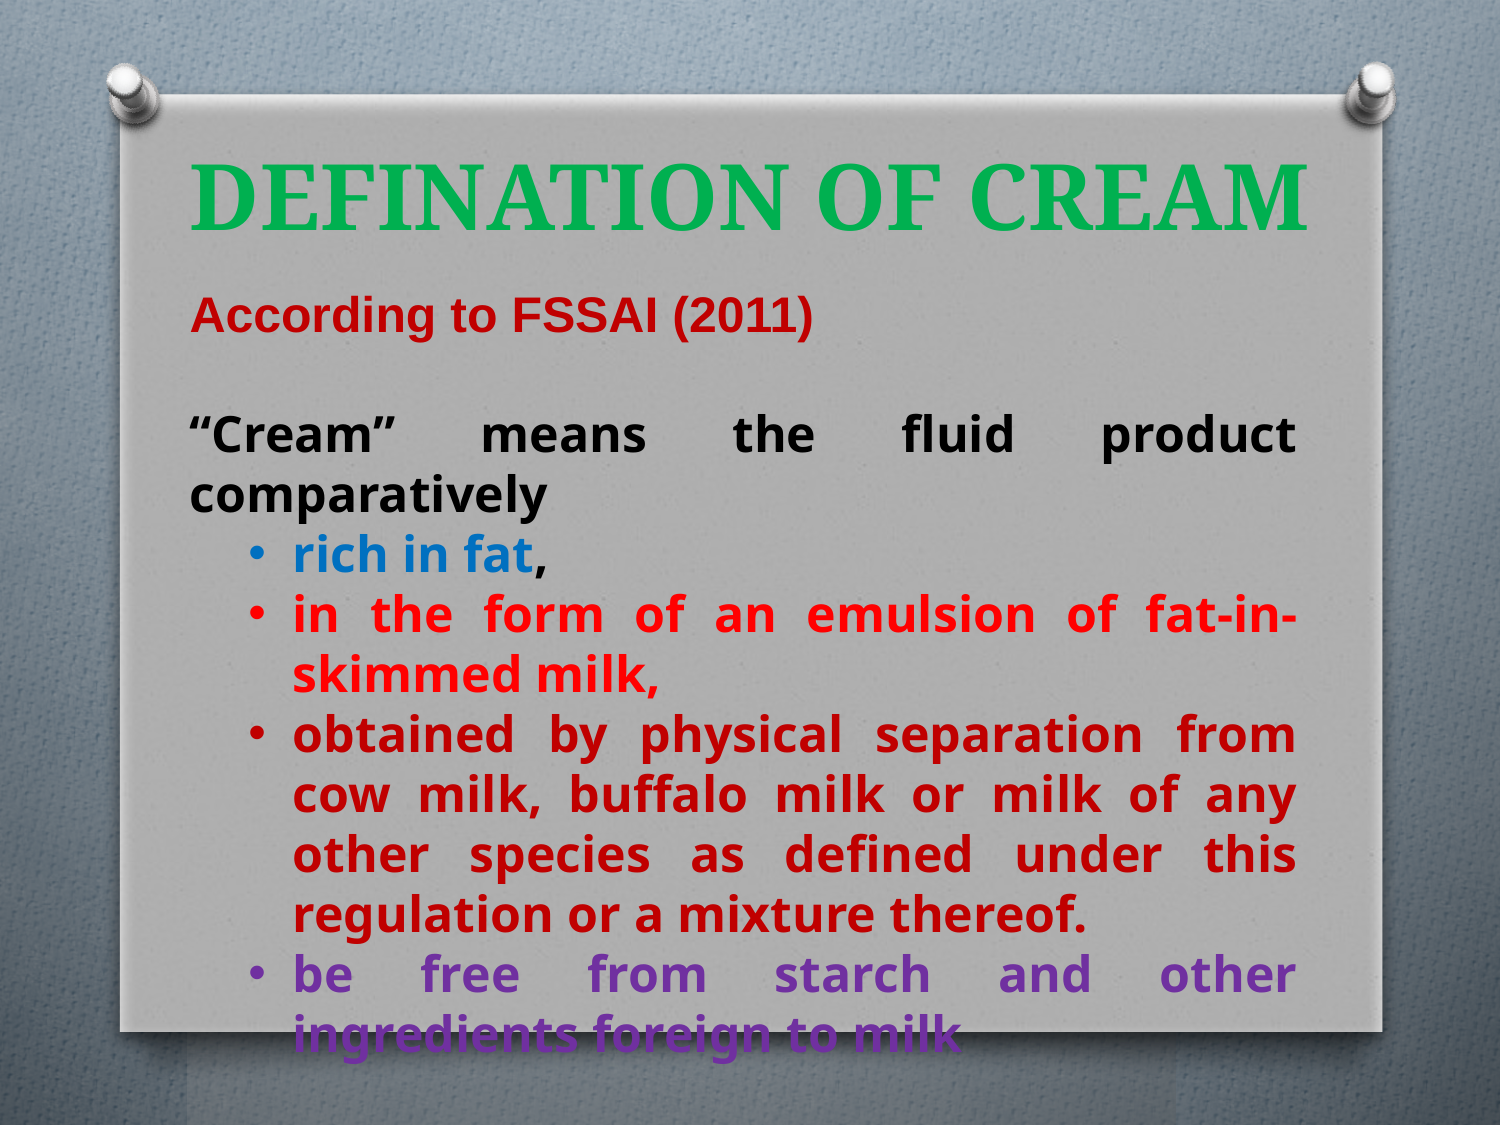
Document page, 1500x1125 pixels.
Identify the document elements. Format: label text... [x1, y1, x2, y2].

text_box According to FSSAI (2011) “Cream” means the fluid product comparatively rich in fat, in the form of an emulsion of fat-in-skimmed milk, obtained by physical separation from cow milk, buffalo milk or milk of any other species as defined under this regulation or a mixture thereof. be free from starch and other ingredients foreign to milk [174, 274, 1313, 1070]
title DEFINATION OF CREAM [137, 149, 1363, 239]
picture [75, 29, 198, 149]
picture [1317, 35, 1439, 152]
